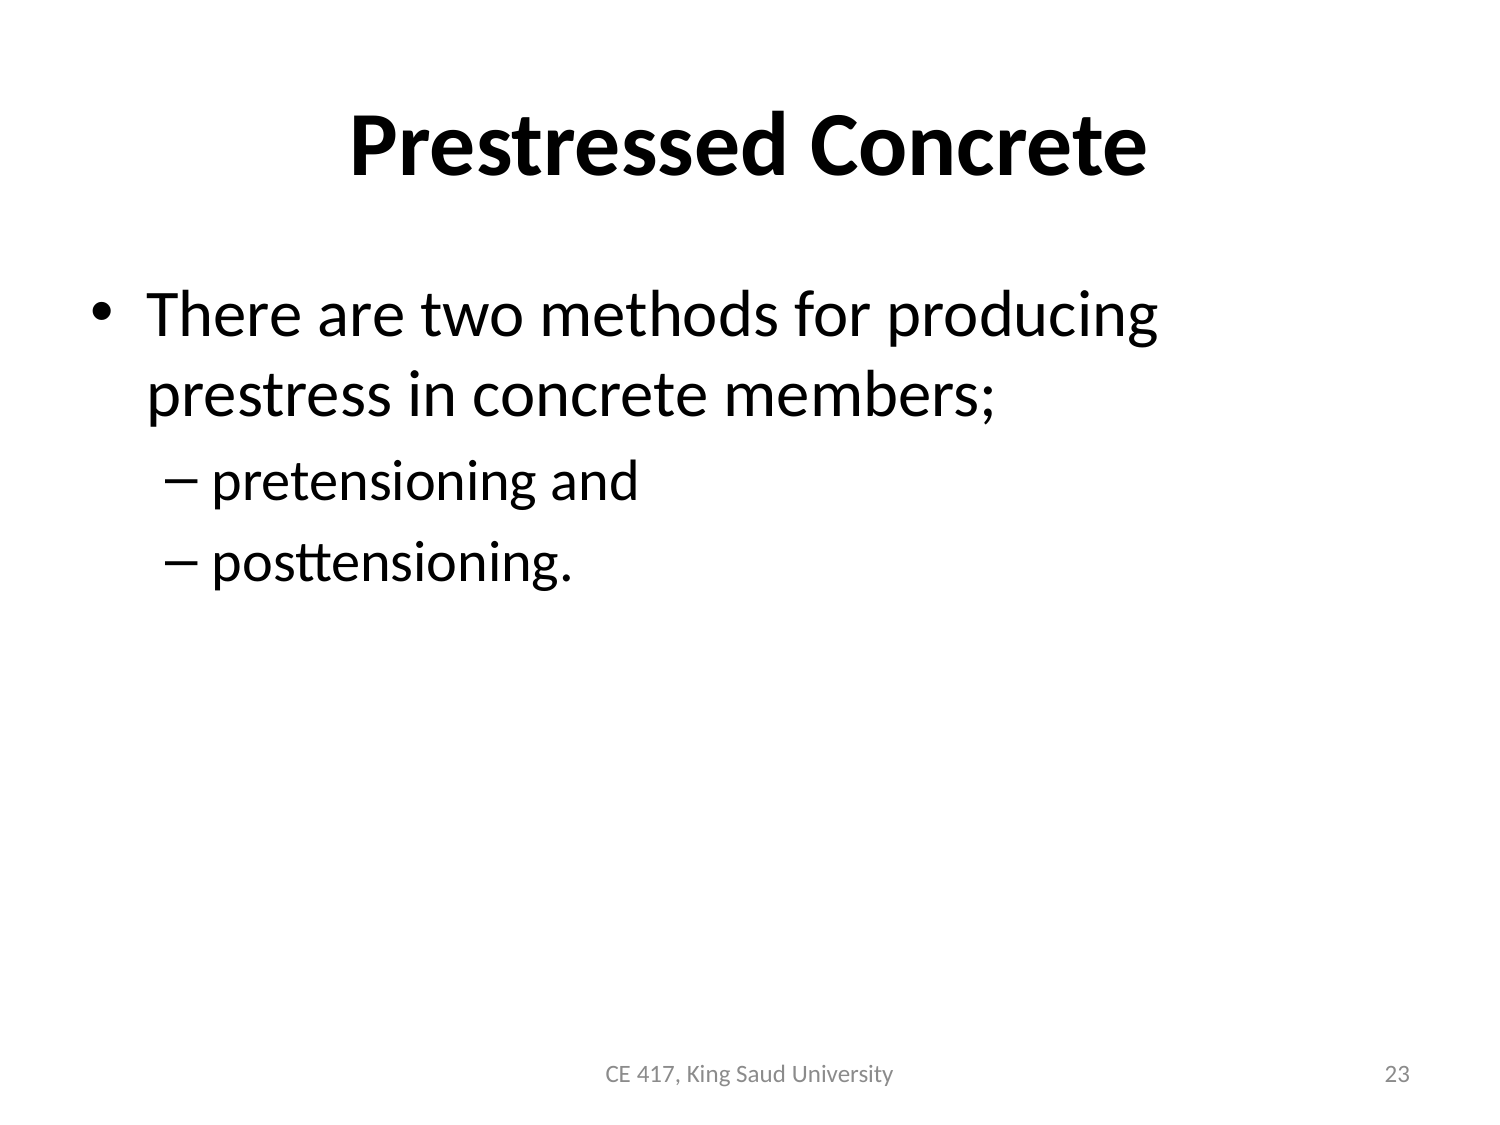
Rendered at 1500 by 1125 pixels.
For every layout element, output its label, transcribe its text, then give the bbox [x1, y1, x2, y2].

footer CE 417, King Saud University [512, 1042, 988, 1103]
list There are two methods for producing prestress in concrete members; pretensioning and posttensioning. [75, 262, 1425, 1005]
slide_number 23 [1074, 1042, 1425, 1103]
title Prestressed Concrete [75, 45, 1425, 233]
